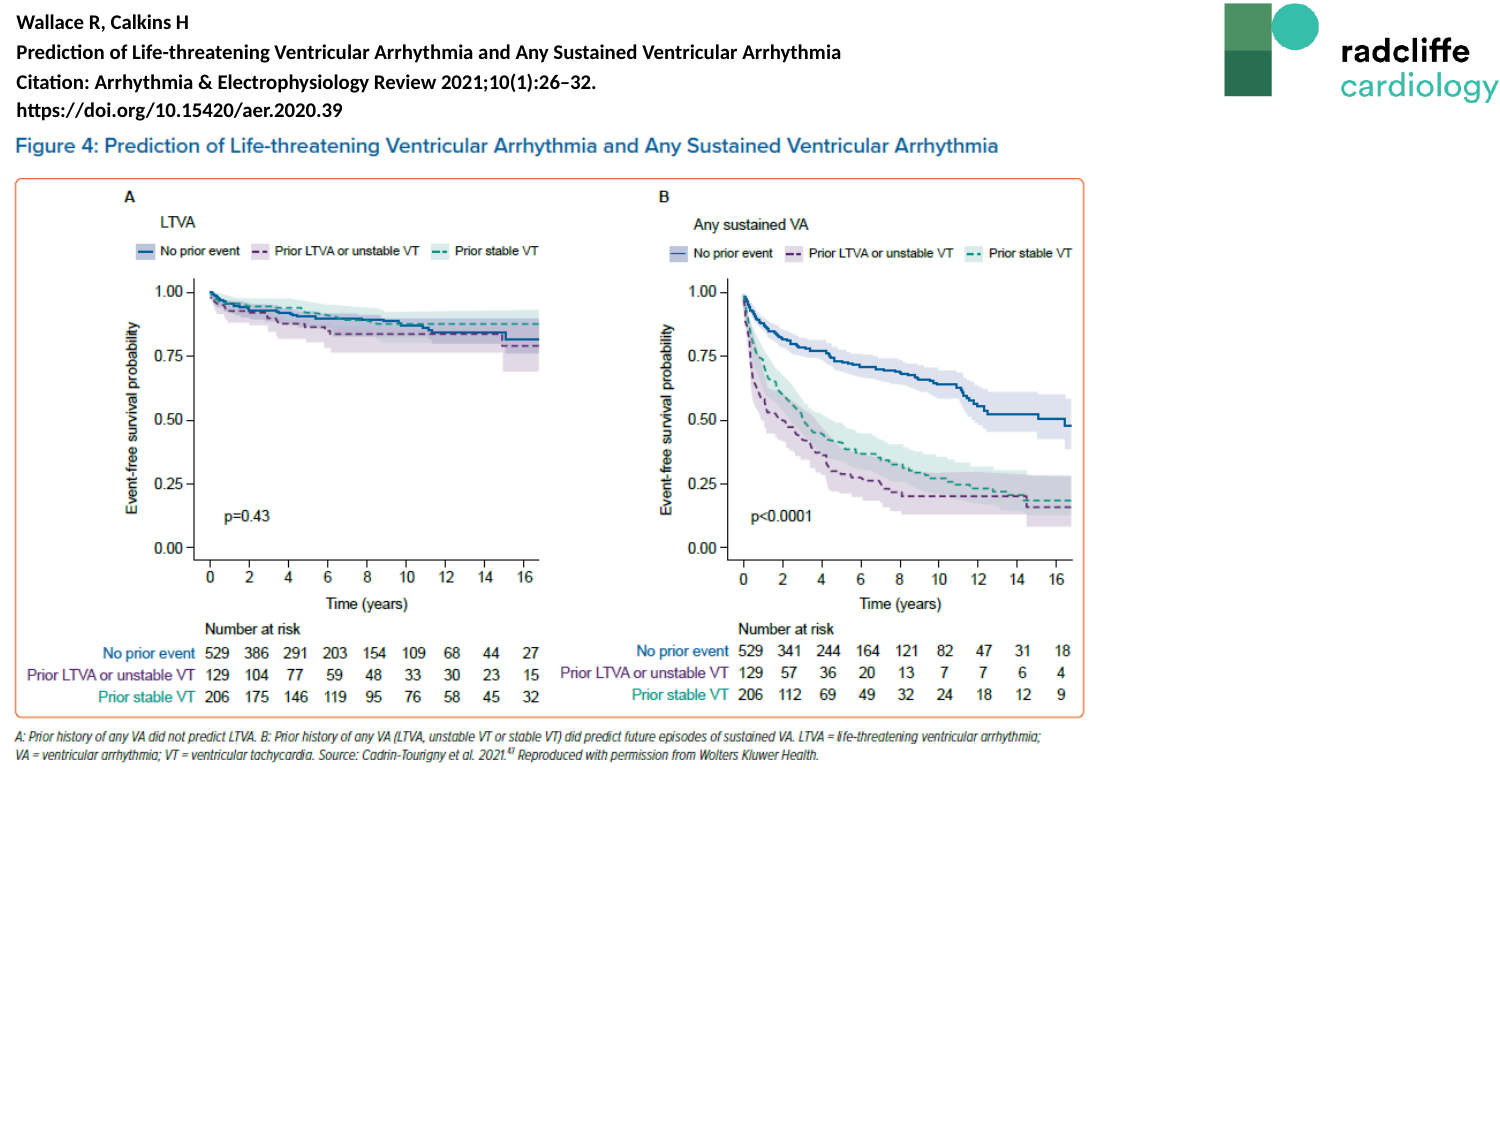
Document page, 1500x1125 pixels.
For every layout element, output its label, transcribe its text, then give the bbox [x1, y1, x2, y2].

text_box Wallace R, Calkins H [1, 1, 939, 31]
picture [1, 124, 1096, 776]
text_box https://doi.org/10.15420/aer.2020.39 [1, 89, 1500, 129]
text_box Prediction of Life-threatening Ventricular Arrhythmia and Any Sustained Ventricular Arrhythmia [1, 31, 1224, 60]
text_box Citation: Arrhythmia & Electrophysiology Review 2021;10(1):26–32. [1, 60, 1224, 89]
picture [1224, 1, 1499, 104]
